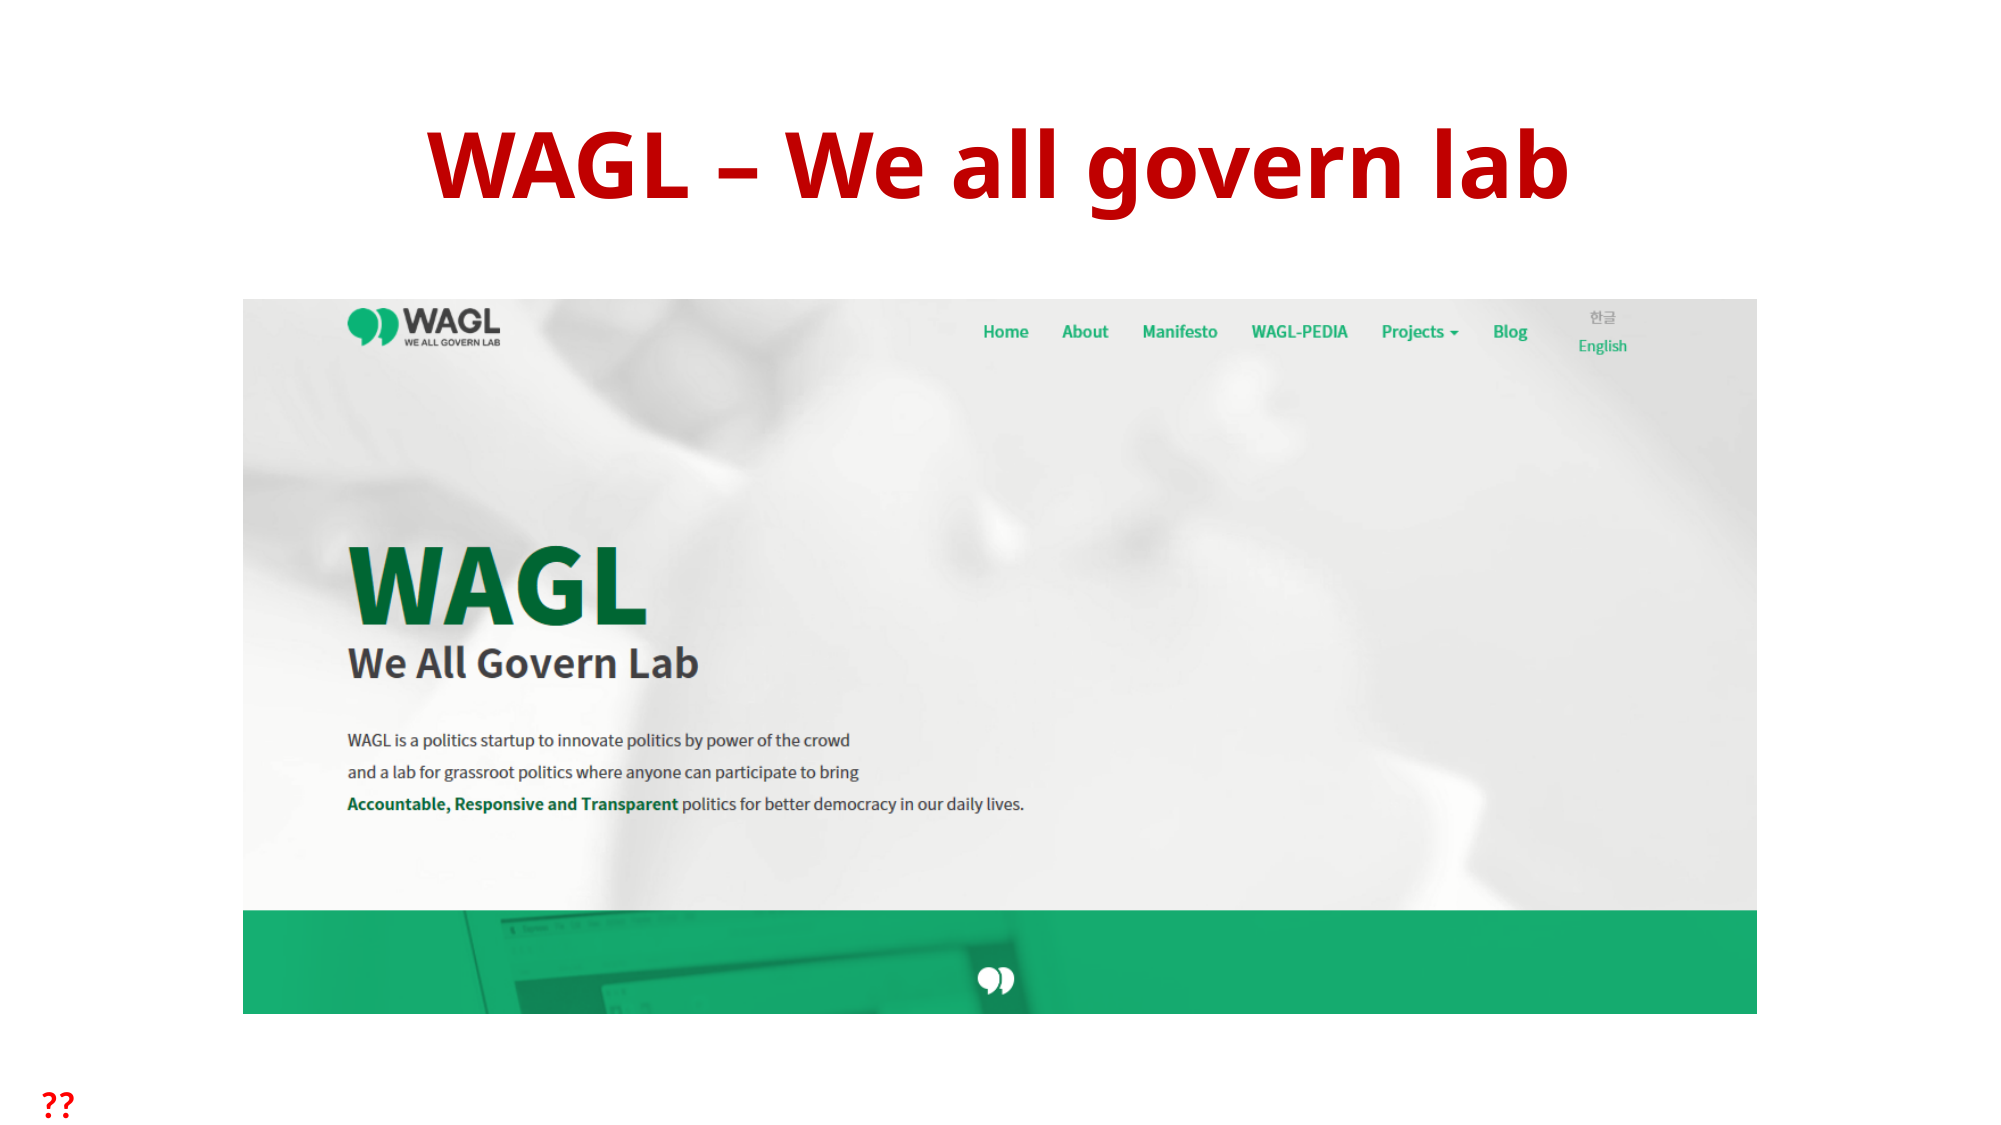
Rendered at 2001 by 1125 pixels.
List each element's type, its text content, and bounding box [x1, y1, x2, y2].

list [243, 299, 1757, 1014]
text_box ?? [25, 1074, 128, 1125]
title WAGL – We all govern lab [137, 59, 1863, 278]
